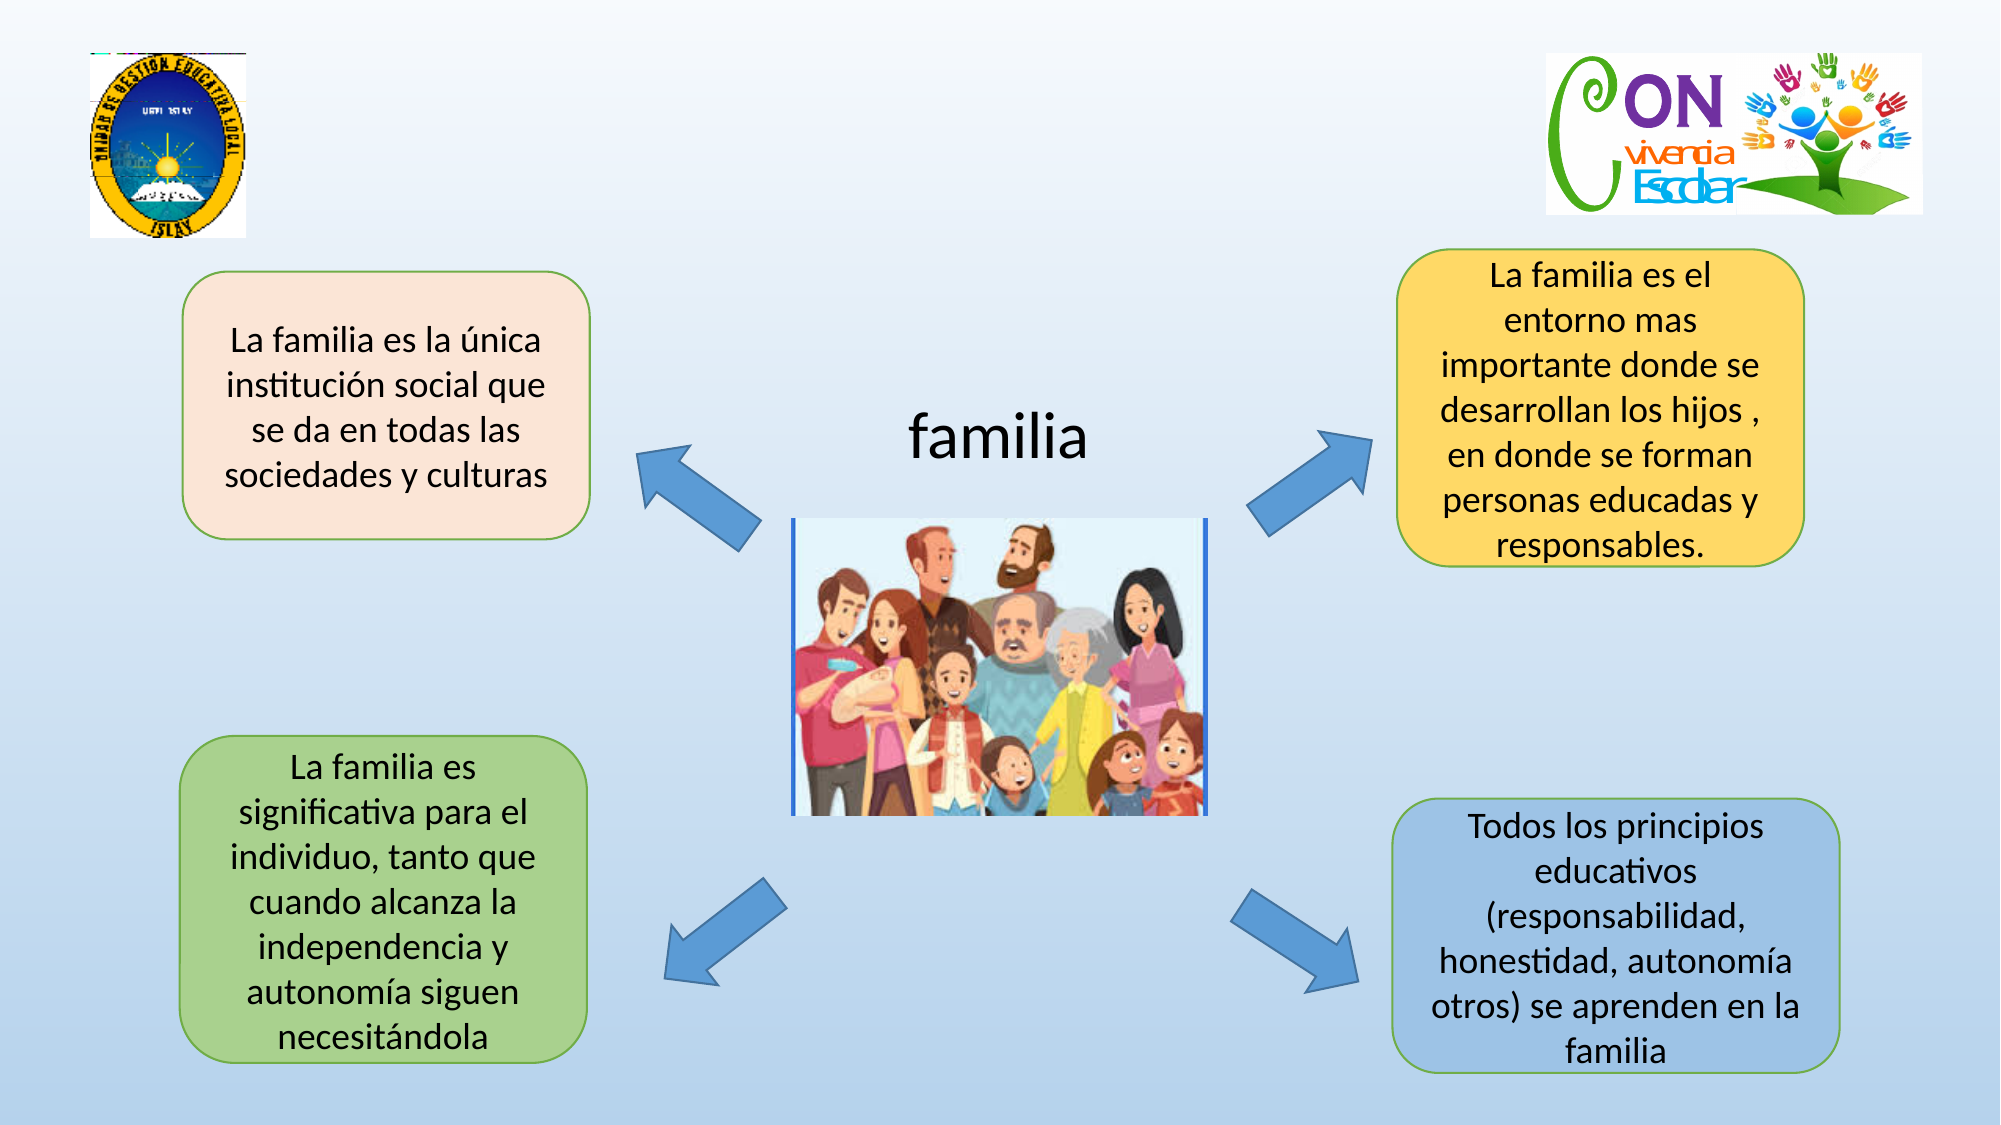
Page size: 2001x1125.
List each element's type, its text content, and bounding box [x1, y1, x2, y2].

text_box [1229, 888, 1360, 995]
text_box Todos los principios educativos (responsabilidad, honestidad, autonomía otros) se aprenden en la familia [1391, 797, 1841, 1074]
text_box [1245, 429, 1373, 538]
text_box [1542, 50, 1927, 218]
text_box [663, 876, 789, 987]
text_box [635, 444, 763, 553]
text_box familia [893, 384, 1106, 480]
text_box La familia es significativa para el individuo, tanto que cuando alcanza la independencia y autonomía siguen necesitándola [178, 734, 588, 1064]
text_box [87, 50, 250, 243]
text_box La familia es el entorno mas importante donde se desarrollan los hijos , en donde se forman personas educadas y responsables. [1396, 248, 1806, 568]
text_box La familia es la única institución social que se da en todas las sociedades y culturas [181, 270, 591, 541]
picture [791, 518, 1208, 816]
